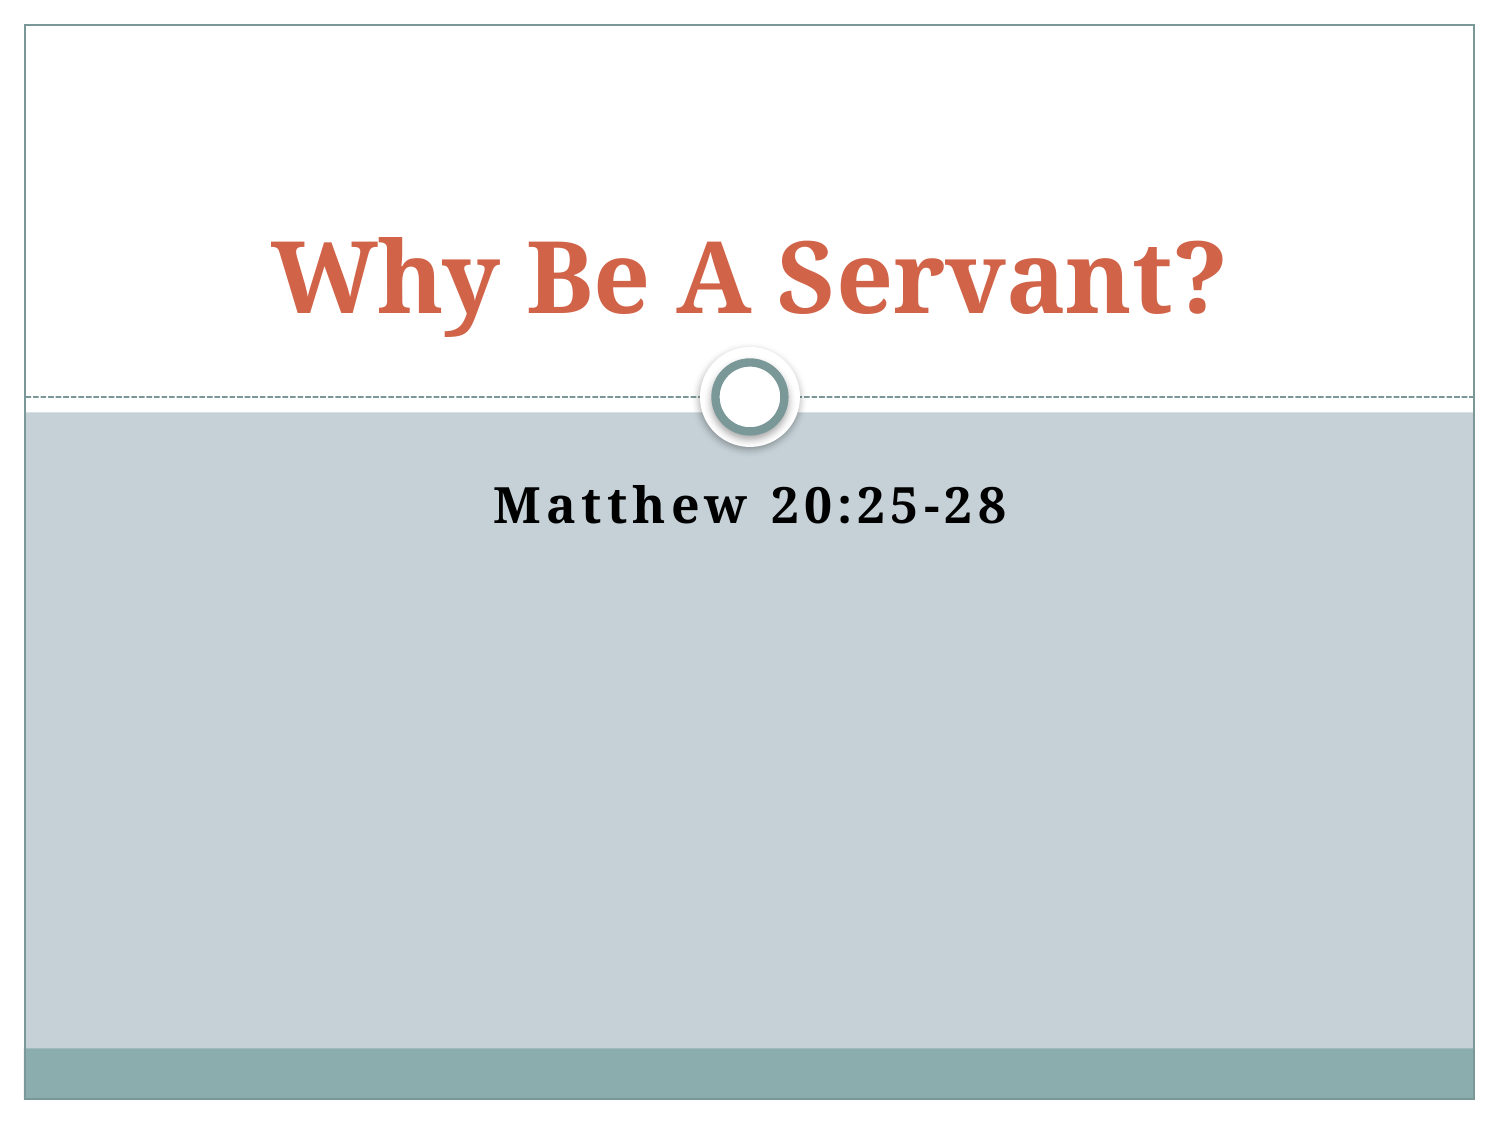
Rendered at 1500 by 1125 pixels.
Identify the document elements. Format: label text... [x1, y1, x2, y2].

title Why Be A Servant? [112, 62, 1388, 350]
subtitle Matthew 20:25-28 [225, 462, 1275, 750]
